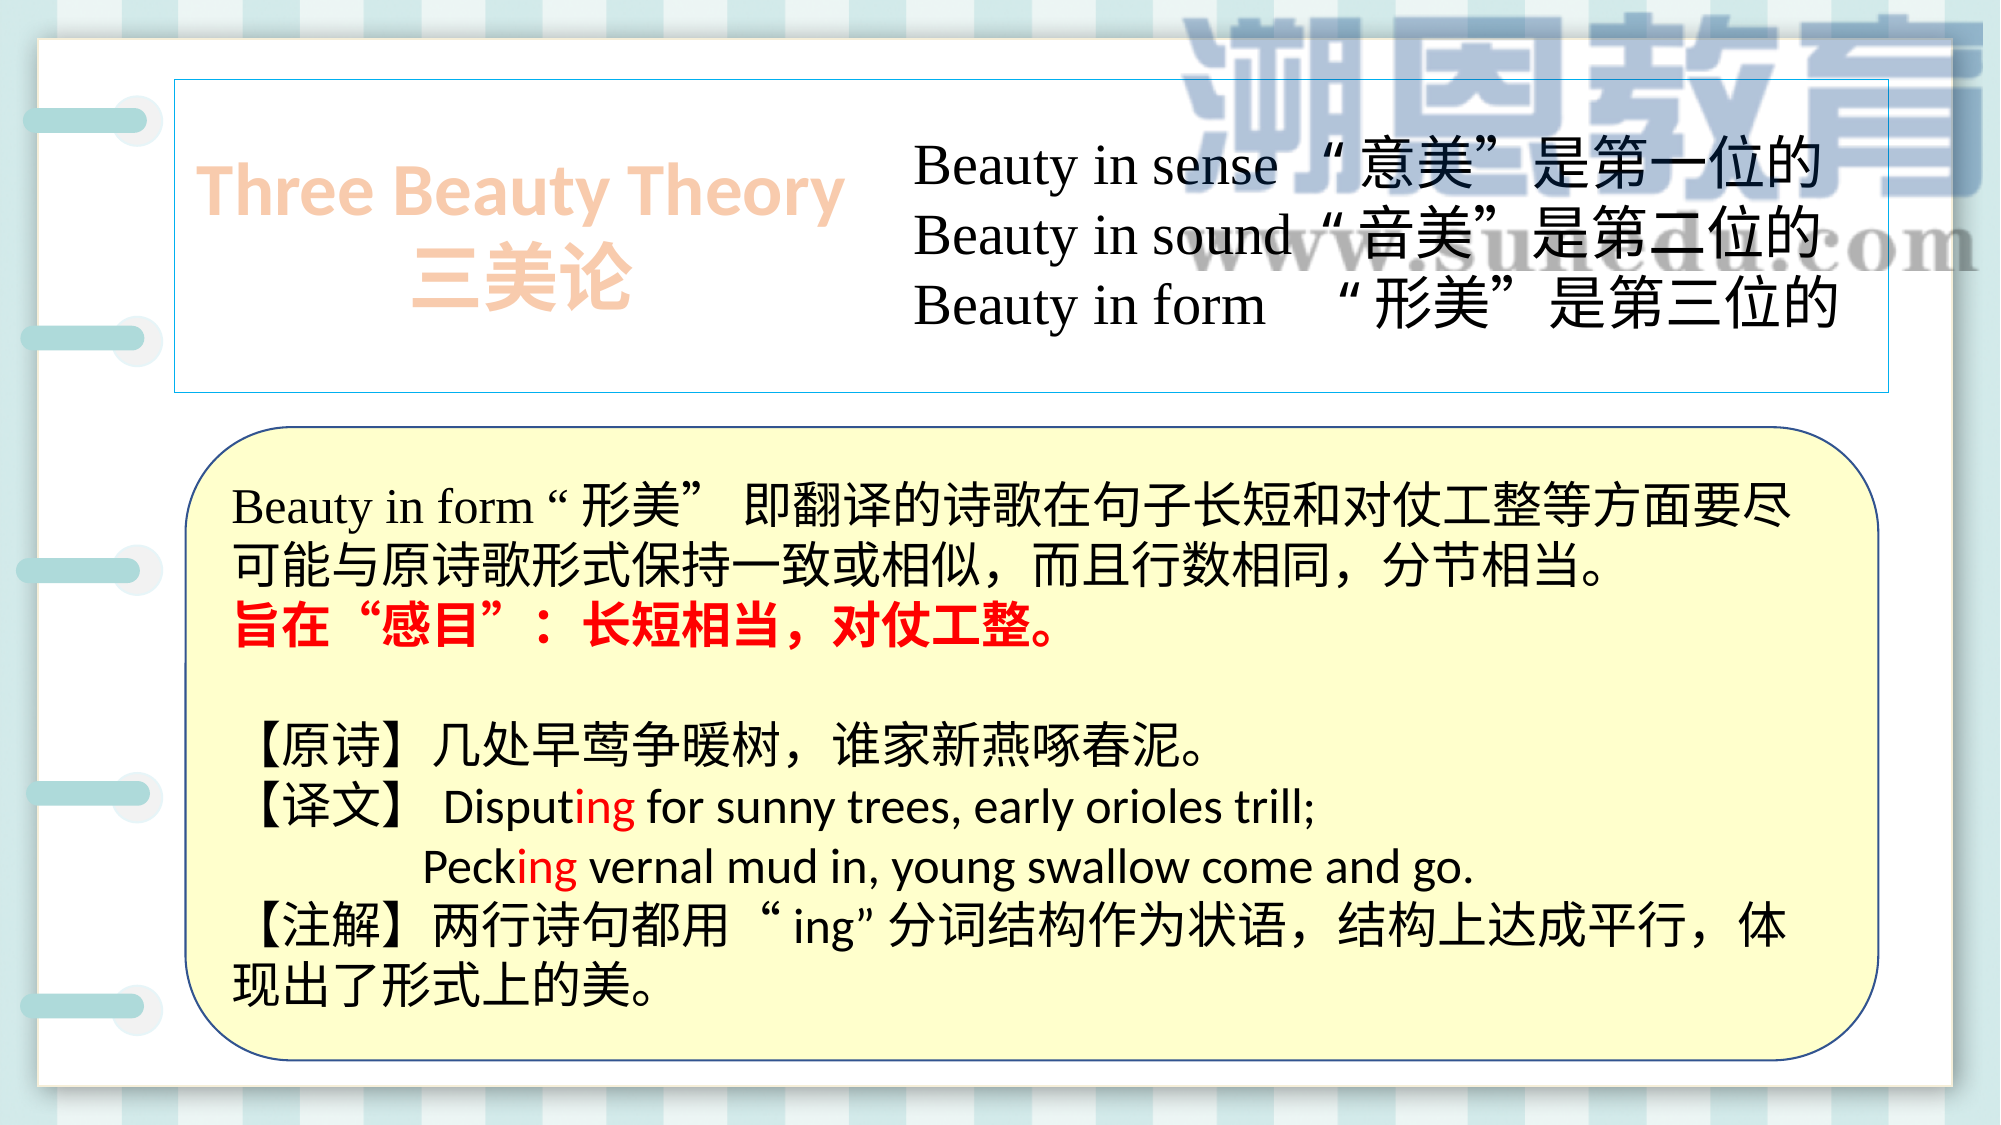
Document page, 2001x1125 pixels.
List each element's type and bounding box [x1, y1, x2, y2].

text_box [38, 39, 1953, 1086]
picture [0, 0, 2000, 1125]
